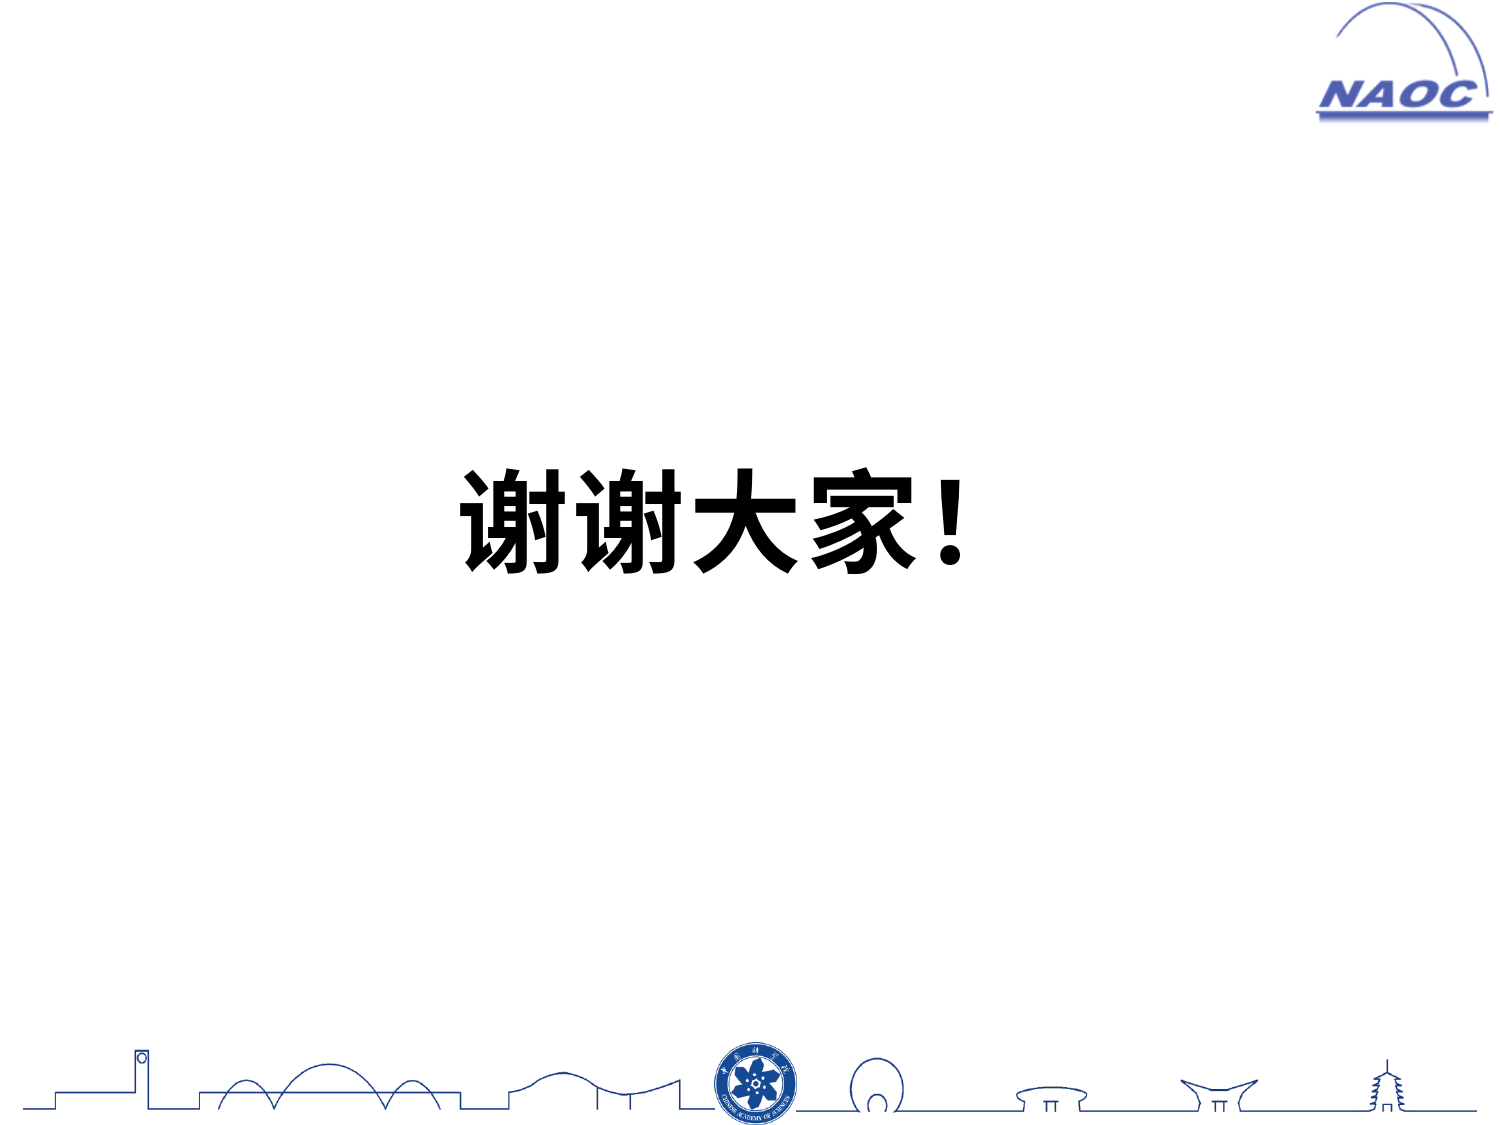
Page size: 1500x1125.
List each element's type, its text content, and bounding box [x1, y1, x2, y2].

subtitle 谢谢大家！ [76, 445, 1412, 602]
picture [23, 1039, 1477, 1125]
picture [1315, 2, 1500, 132]
